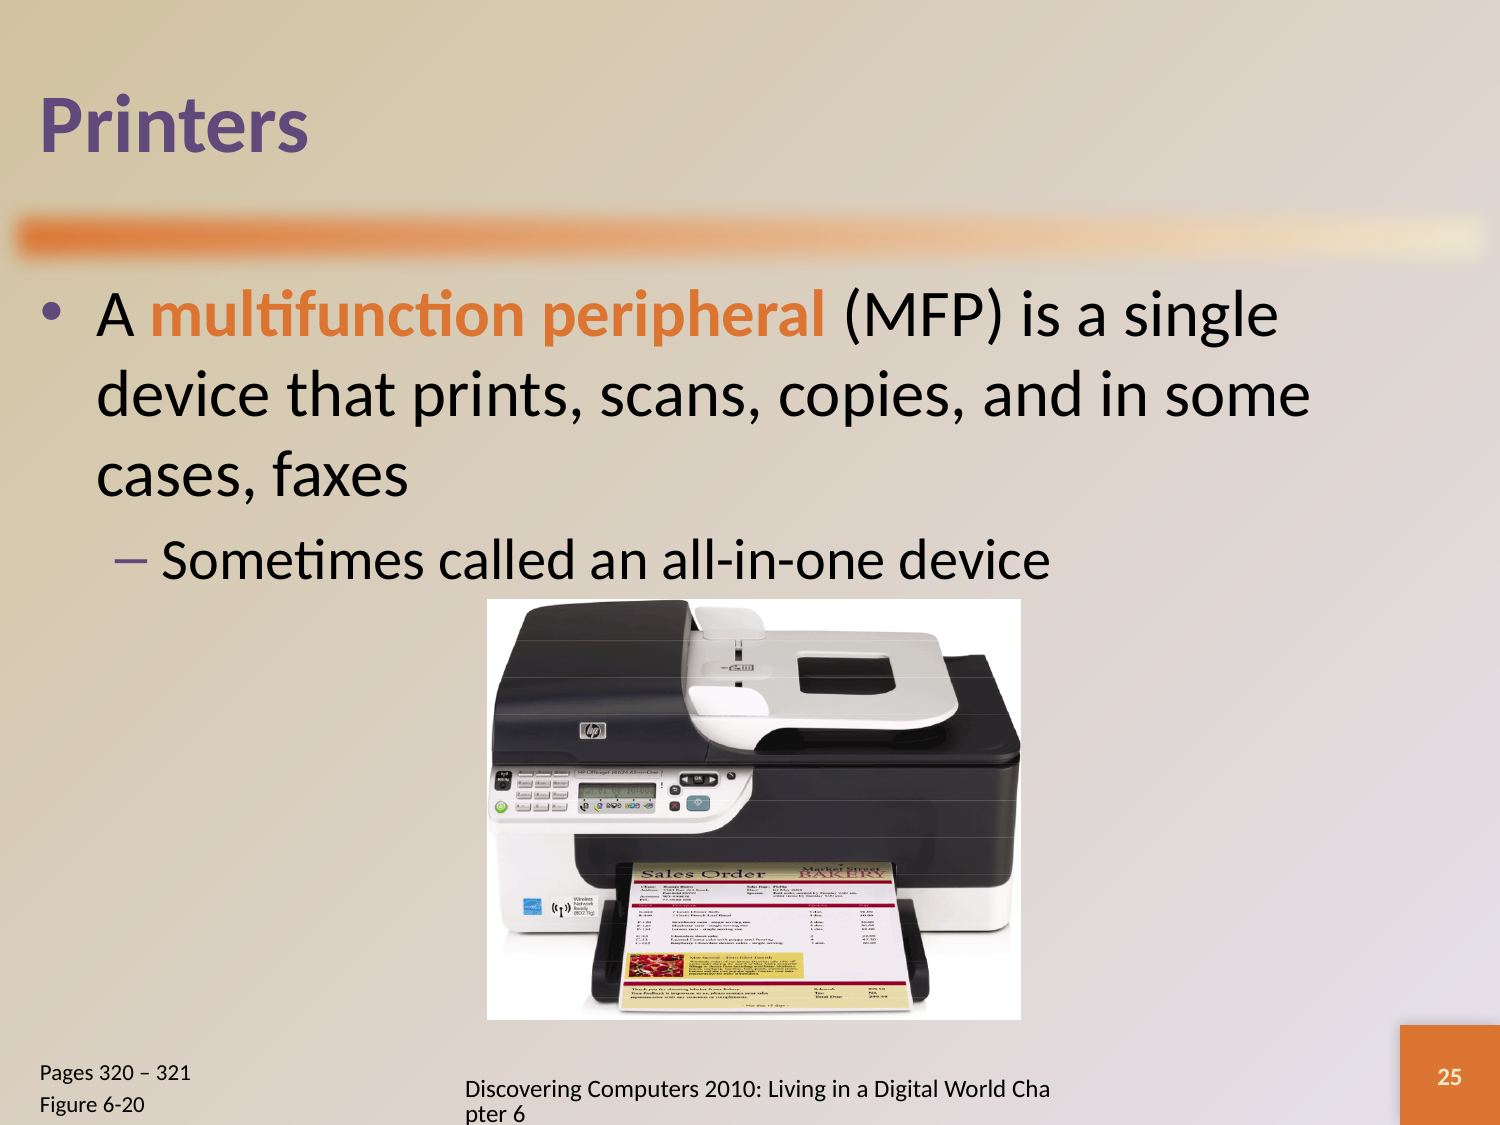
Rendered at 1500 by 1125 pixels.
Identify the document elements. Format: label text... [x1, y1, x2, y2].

title Printers [24, 24, 1475, 213]
list A multifunction peripheral (MFP) is a single device that prints, scans, copies, and in some cases, faxes Sometimes called an all-in-one device [24, 262, 1475, 1025]
picture [487, 599, 1021, 1020]
slide_number 25 [1400, 1025, 1500, 1125]
list Pages 320 – 321 Figure 6-20 [24, 1050, 300, 1125]
footer Discovering Computers 2010: Living in a Digital World Chapter 6 [450, 1050, 1075, 1125]
